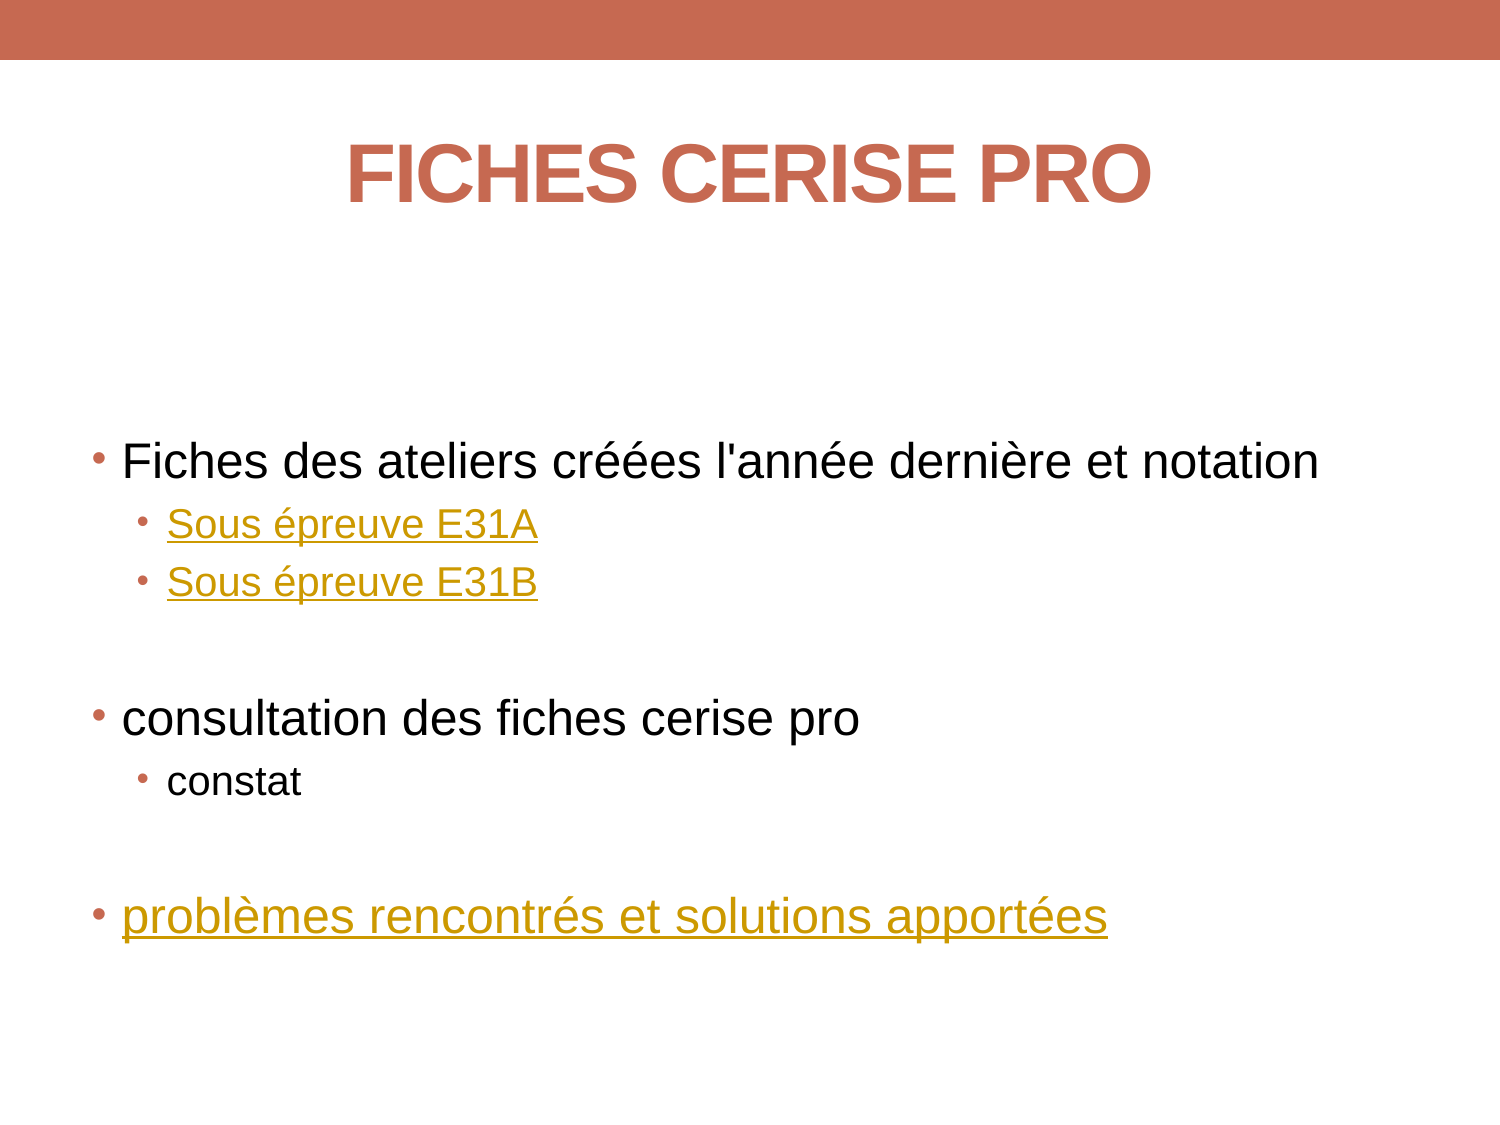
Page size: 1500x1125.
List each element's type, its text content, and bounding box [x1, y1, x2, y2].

title FICHES CERISE PRO [75, 87, 1425, 250]
list Fiches des ateliers créées l'année dernière et notation Sous épreuve E31A Sous épreuve E31B consultation des fiches cerise pro constat problèmes rencontrés et solutions apportées [76, 420, 1427, 1012]
